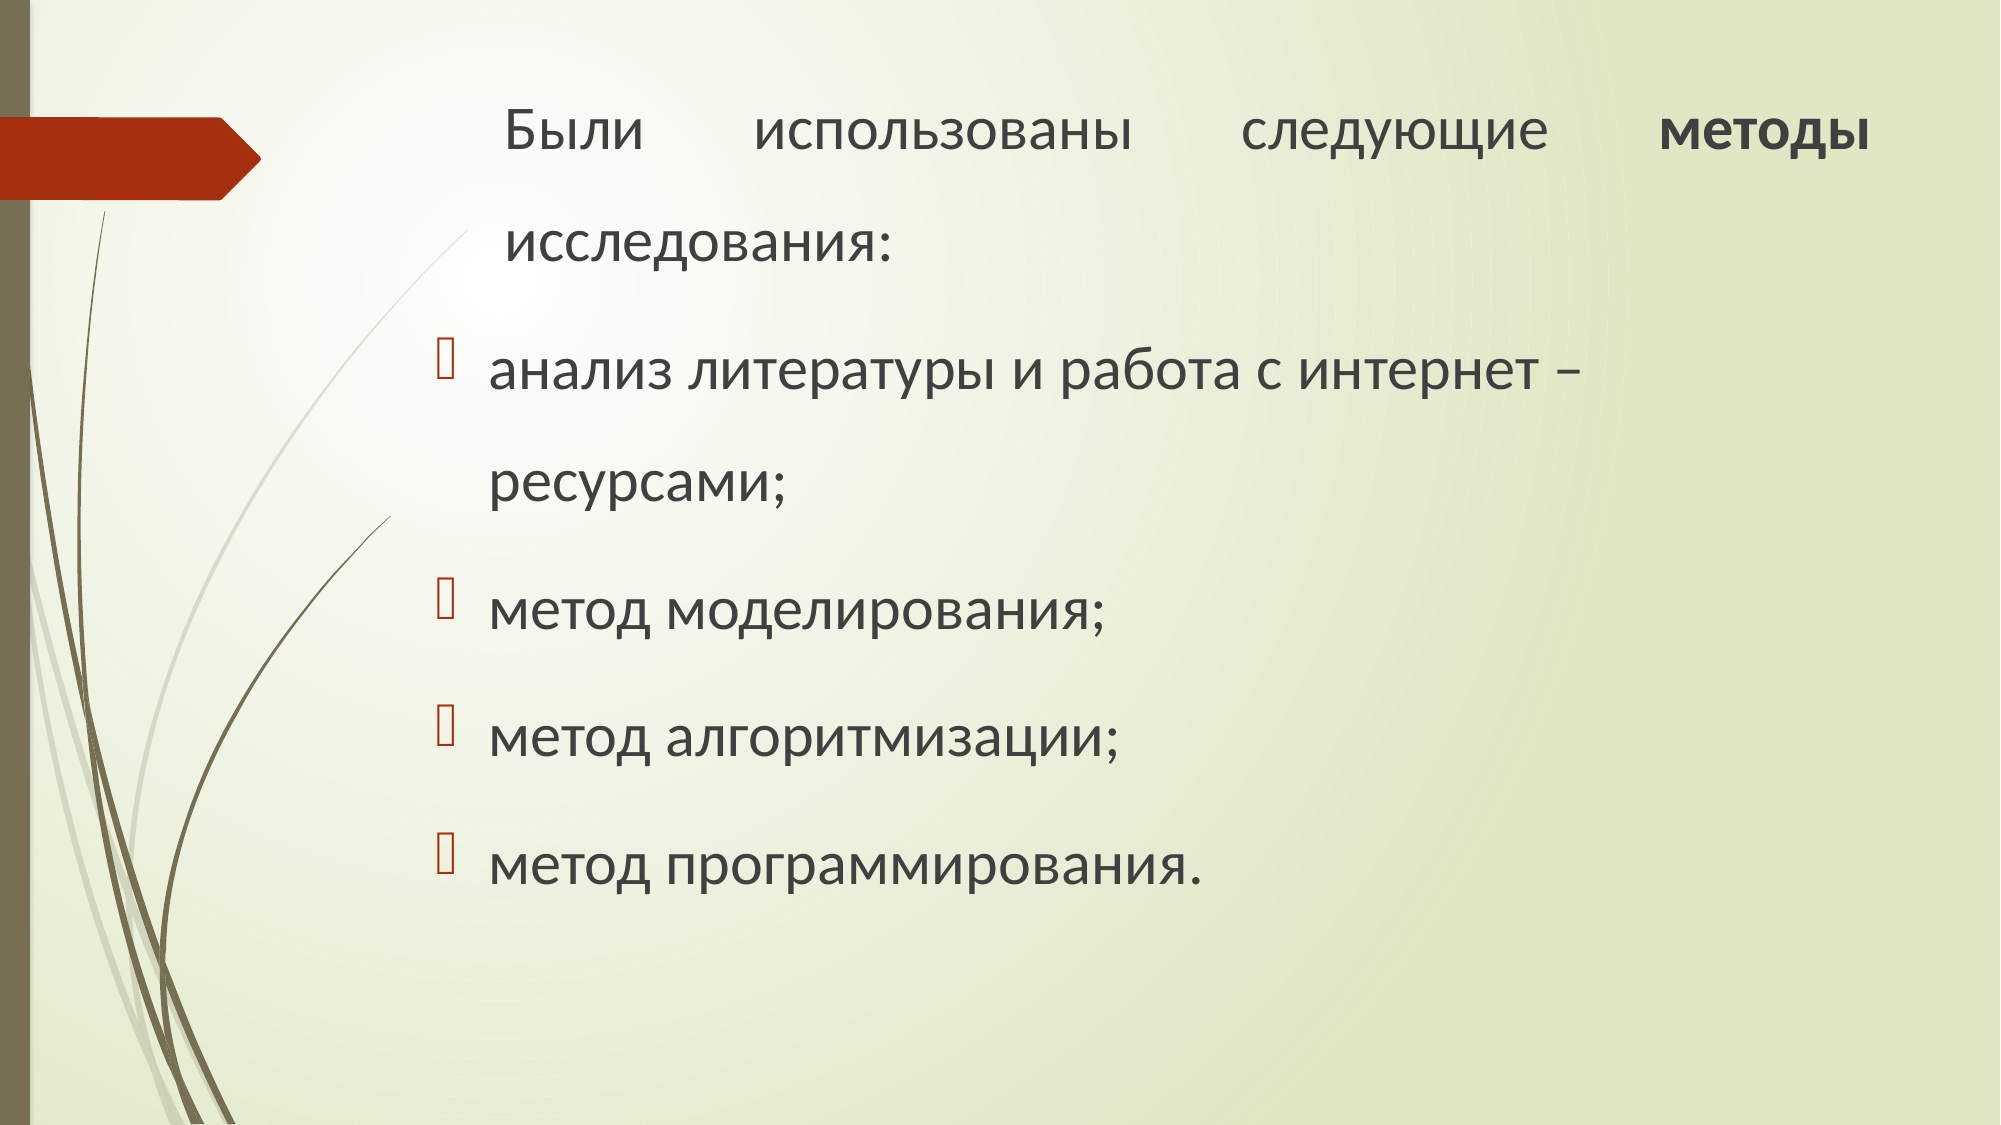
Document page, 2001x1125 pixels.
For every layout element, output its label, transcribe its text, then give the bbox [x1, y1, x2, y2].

list Были использованы следующие методы исследования: анализ литературы и работа с интернет – ресурсами; метод моделирования; метод алгоритмизации; метод программирования. [420, 42, 1888, 1105]
